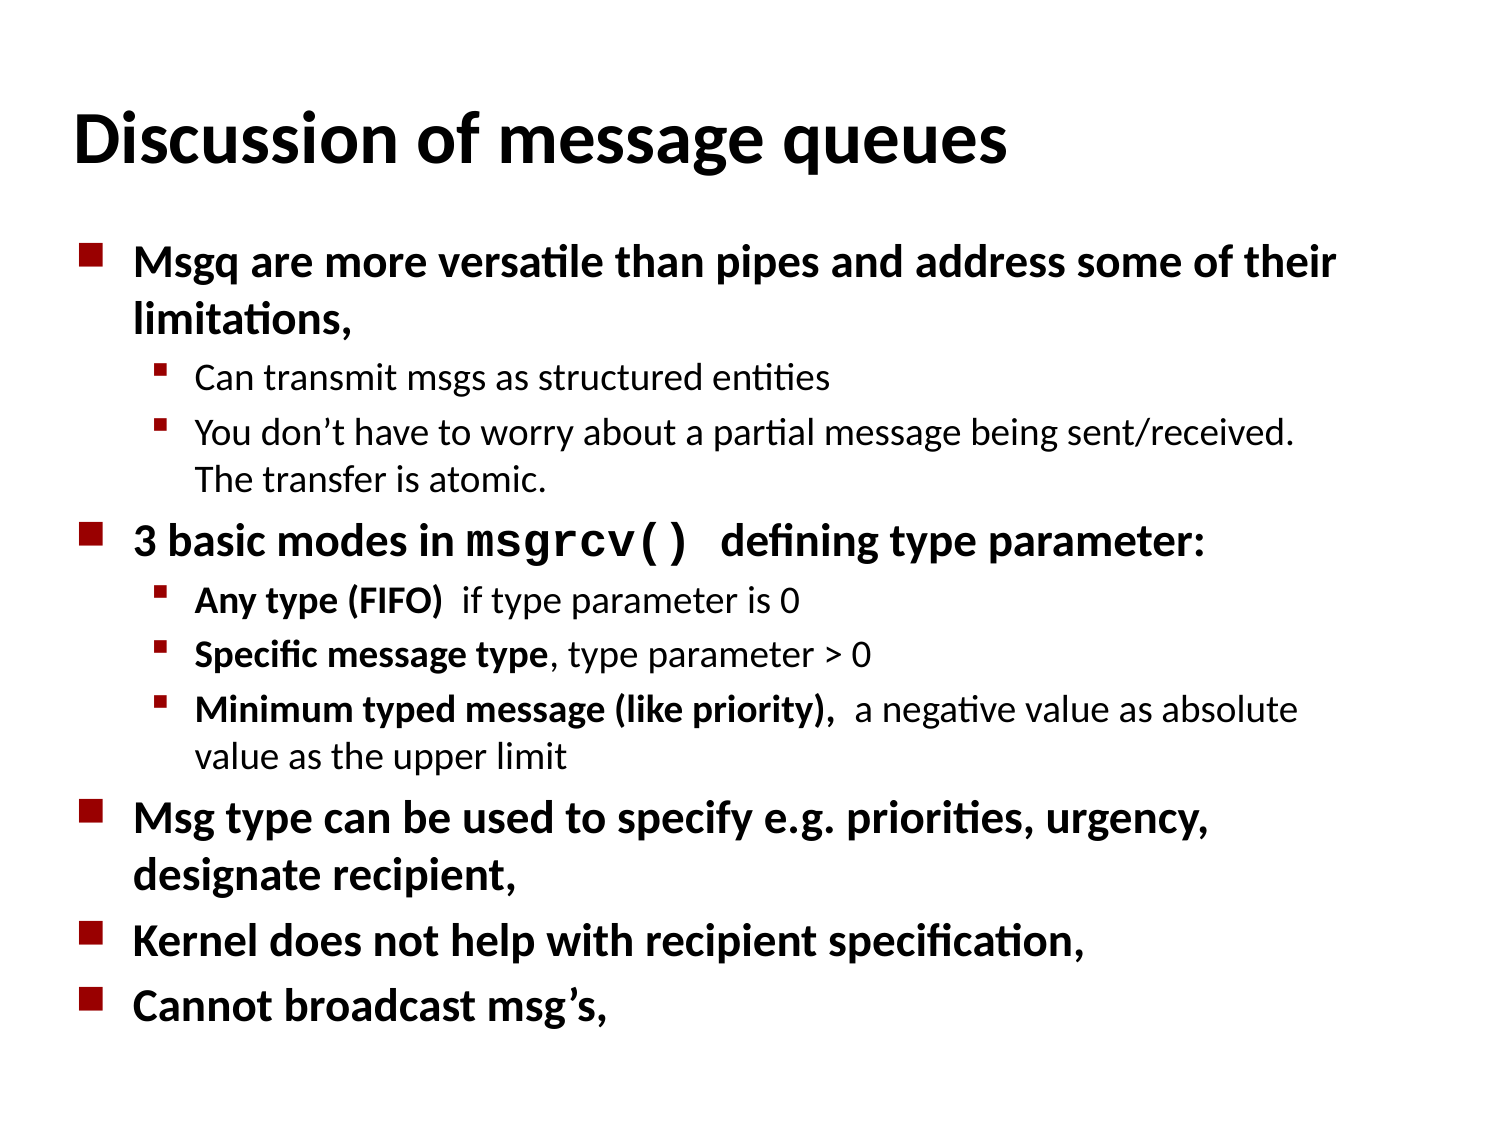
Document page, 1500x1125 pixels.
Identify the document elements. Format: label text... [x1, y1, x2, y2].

list Msgq are more versatile than pipes and address some of their limitations, Can transmit msgs as structured entities You don’t have to worry about a partial message being sent/received. The transfer is atomic. 3 basic modes in msgrcv() defining type parameter: Any type (FIFO) if type parameter is 0 Specific message type, type parameter > 0 Minimum typed message (like priority), a negative value as absolute value as the upper limit Msg type can be used to specify e.g. priorities, urgency, designate recipient, Kernel does not help with recipient specification, Cannot broadcast msg’s, [64, 223, 1361, 1040]
title Discussion of message queues [58, 71, 1305, 197]
